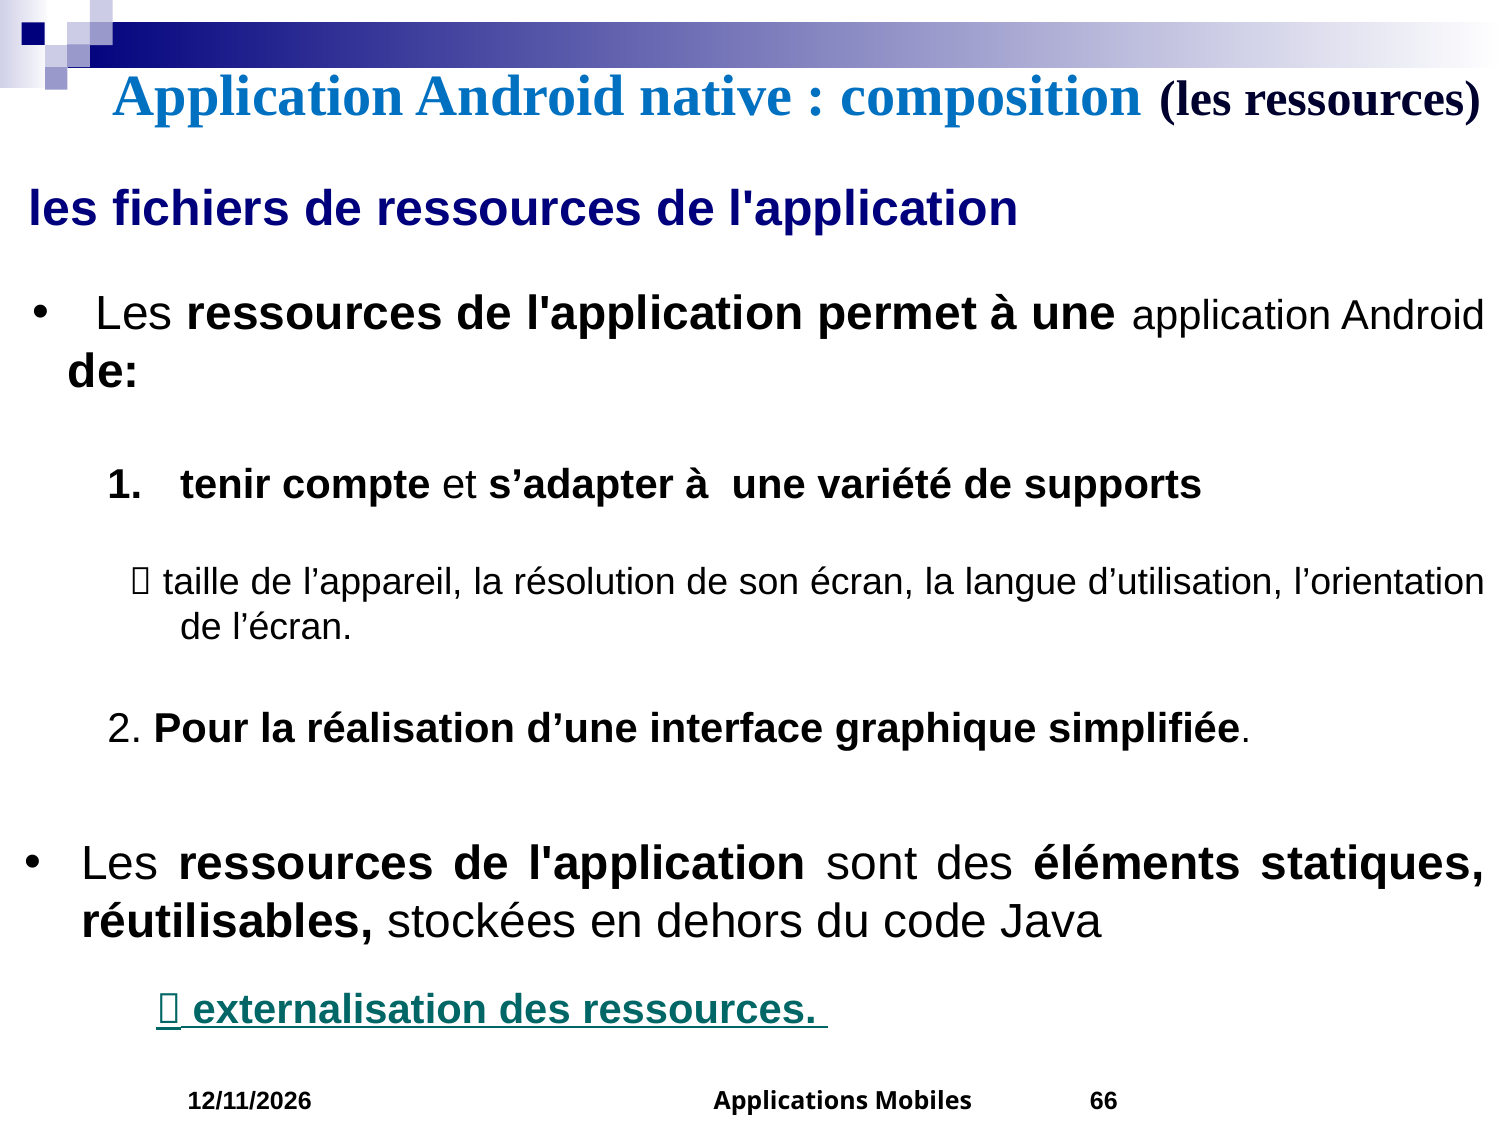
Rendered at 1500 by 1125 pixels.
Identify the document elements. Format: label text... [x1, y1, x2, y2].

text_box Les ressources de l'application permet à une application Android de: tenir compte et s’adapter à une variété de supports  taille de l’appareil, la résolution de son écran, la langue d’utilisation, l’orientation de l’écran. 2. Pour la réalisation d’une interface graphique simplifiée. [17, 274, 1500, 793]
text_box Les ressources de l'application sont des éléments statiques, réutilisables, stockées en dehors du code Java  externalisation des ressources. [10, 824, 1500, 1040]
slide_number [74, 1043, 426, 1123]
footer Applications Mobiles [512, 1043, 988, 1123]
slide_number 66 [1074, 1043, 1426, 1123]
text_box les fichiers de ressources de l'application [14, 167, 1041, 243]
text_box Application Android native : composition (les ressources) [97, 16, 1500, 169]
